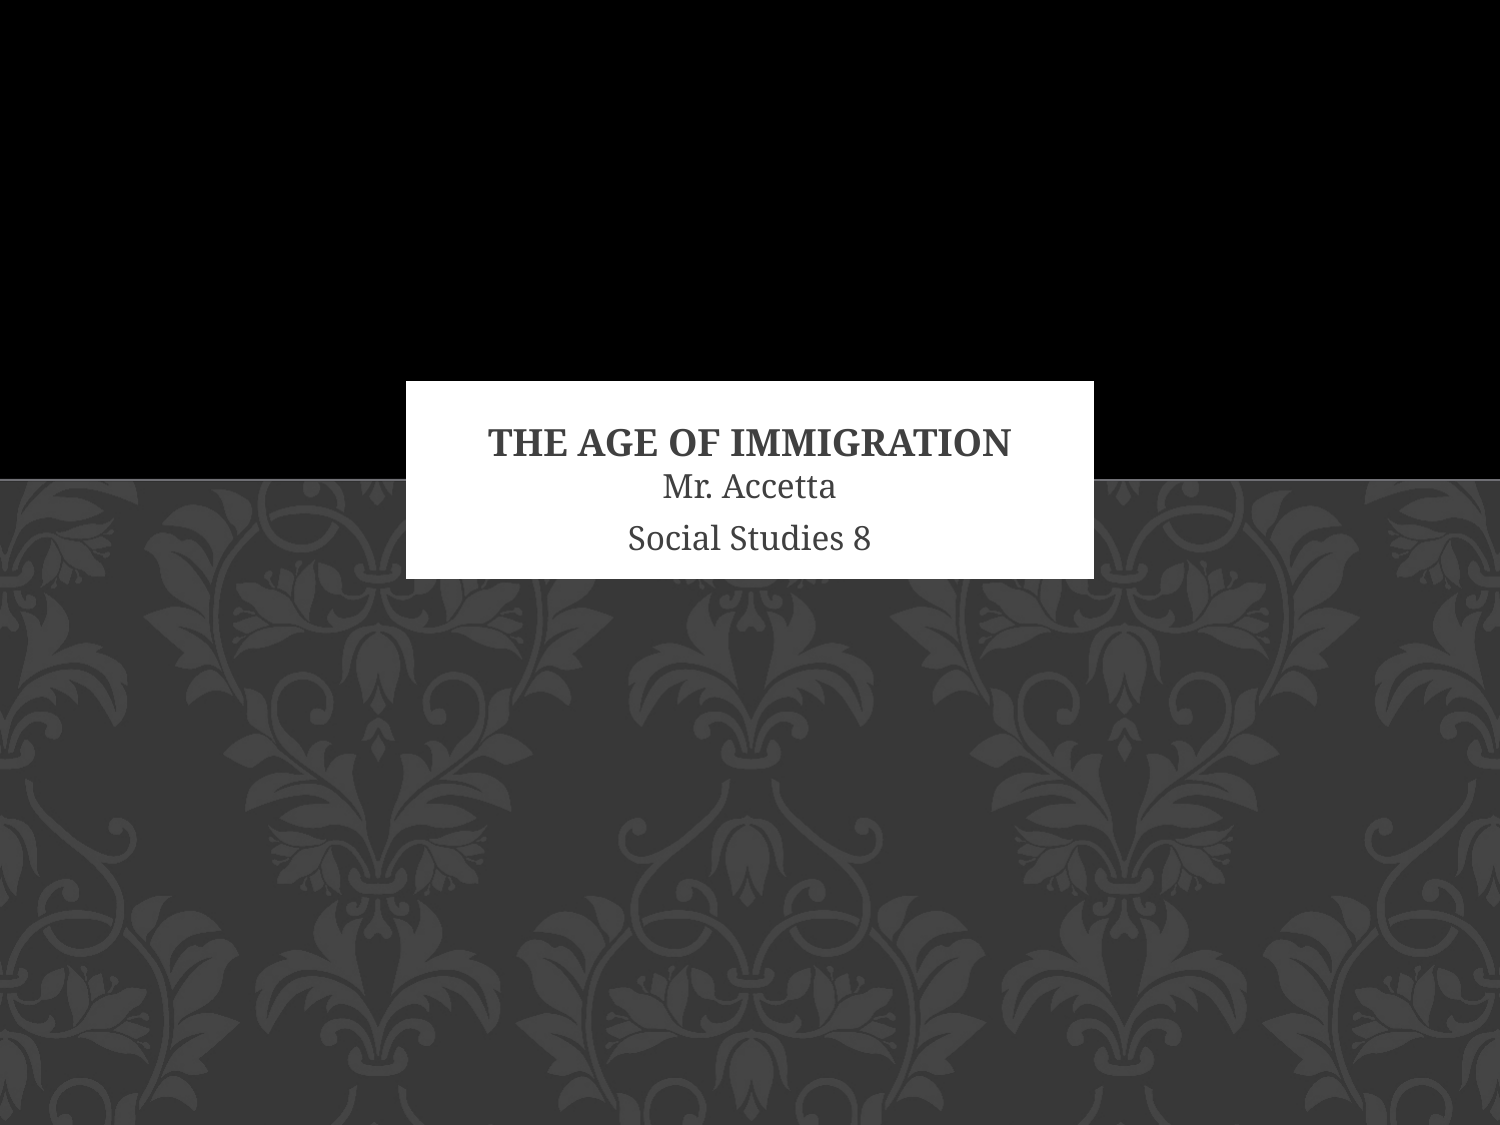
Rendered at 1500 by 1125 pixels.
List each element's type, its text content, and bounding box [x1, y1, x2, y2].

title THE AGE OF IMMIGRATION [415, 359, 1085, 470]
subtitle Mr. Accetta Social Studies 8 [420, 470, 1080, 536]
